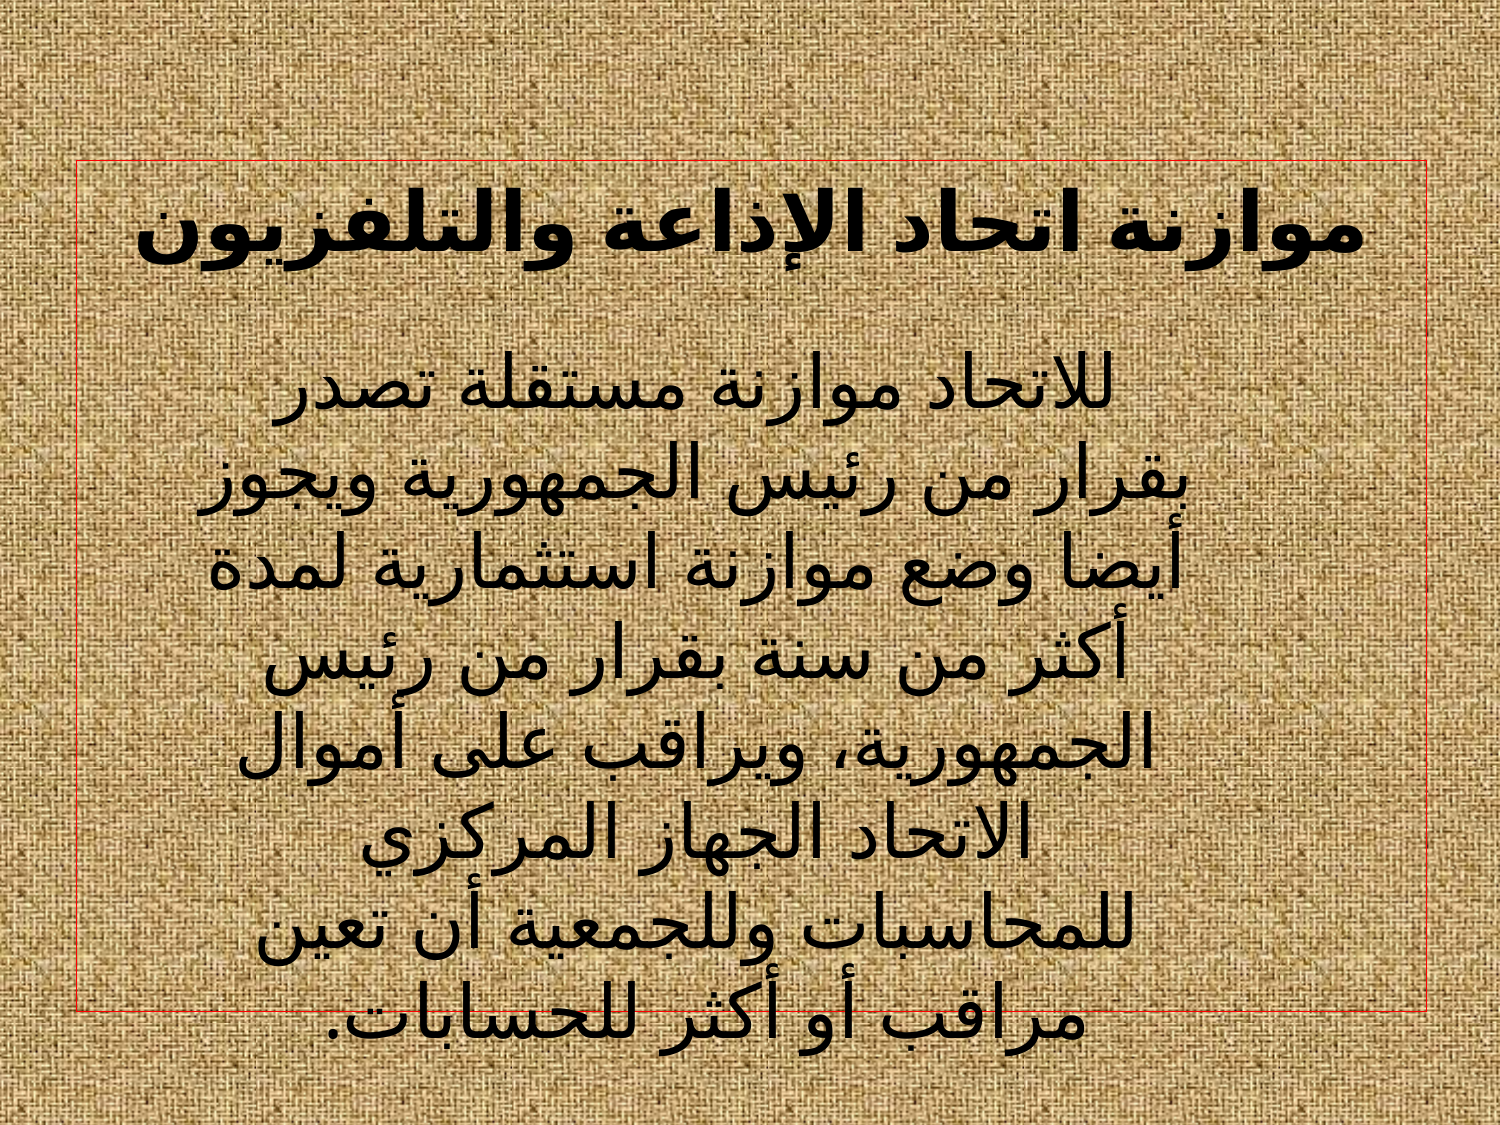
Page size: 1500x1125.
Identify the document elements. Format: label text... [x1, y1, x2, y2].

text_box للاتحاد موازنة مستقلة تصدر بقرار من رئيس الجمهورية ويجوز أيضا وضع موازنة استثمارية لمدة أكثر من سنة بقرار من رئيس الجمهورية، ويراقب على أموال الاتحاد الجهاز المركزي للمحاسبات وللجمعية أن تعين مراقب أو أكثر للحسابات. [177, 326, 1217, 1061]
list موازنة اتحاد الإذاعة والتلفزيون [76, 160, 1427, 1012]
picture [0, 0, 1500, 1125]
